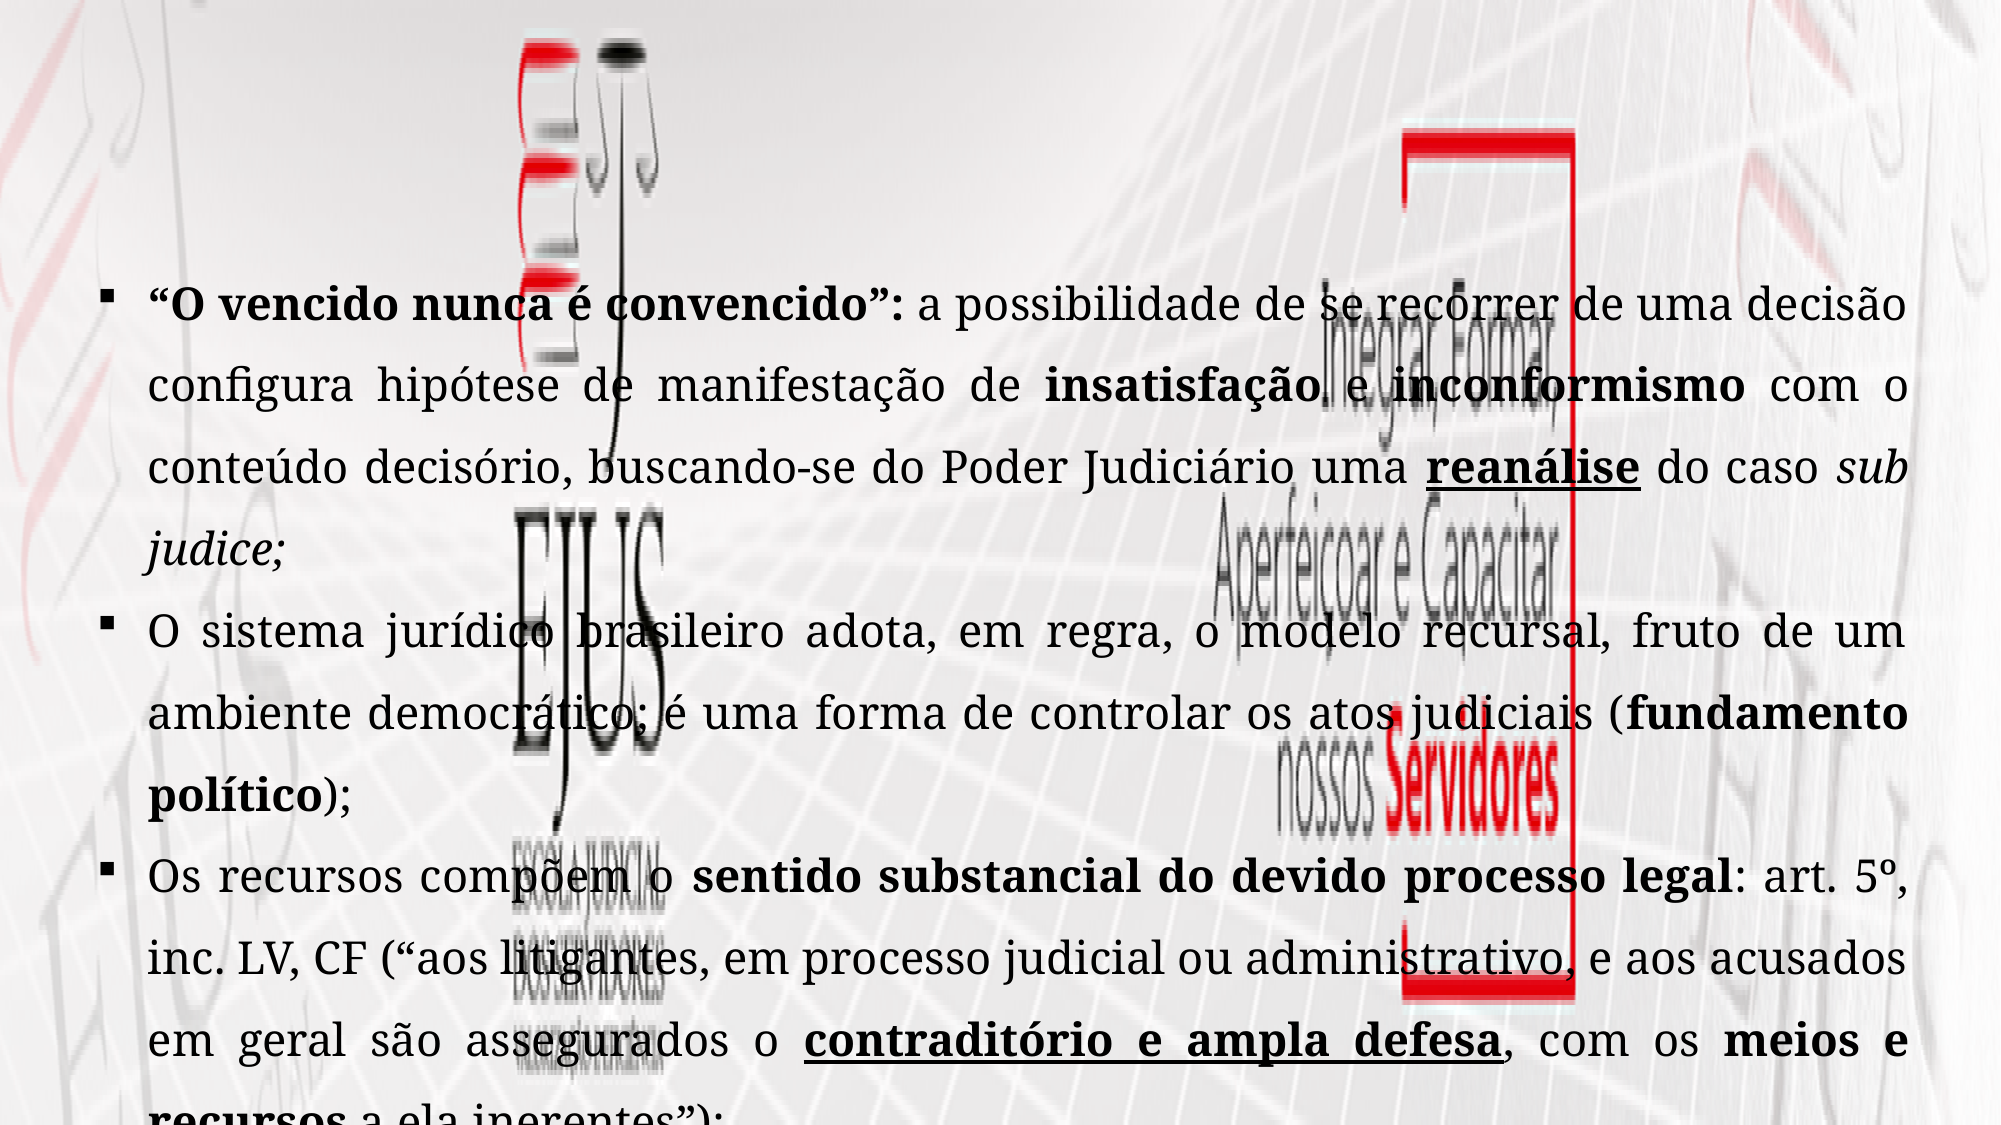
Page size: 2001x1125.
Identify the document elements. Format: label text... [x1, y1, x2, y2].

picture [0, 0, 2001, 1125]
subtitle “O vencido nunca é convencido”: a possibilidade de se recorrer de uma decisão configura hipótese de manifestação de insatisfação e inconformismo com o conteúdo decisório, buscando-se do Poder Judiciário uma reanálise do caso sub judice; O sistema jurídico brasileiro adota, em regra, o modelo recursal, fruto de um ambiente democrático; é uma forma de controlar os atos judiciais (fundamento político); Os recursos compõem o sentido substancial do devido processo legal: art. 5º, inc. LV, CF (“aos litigantes, em processo judicial ou administrativo, e aos acusados em geral são assegurados o contraditório e ampla defesa, com os meios e recursos a ela inerentes”); [81, 239, 1925, 1125]
